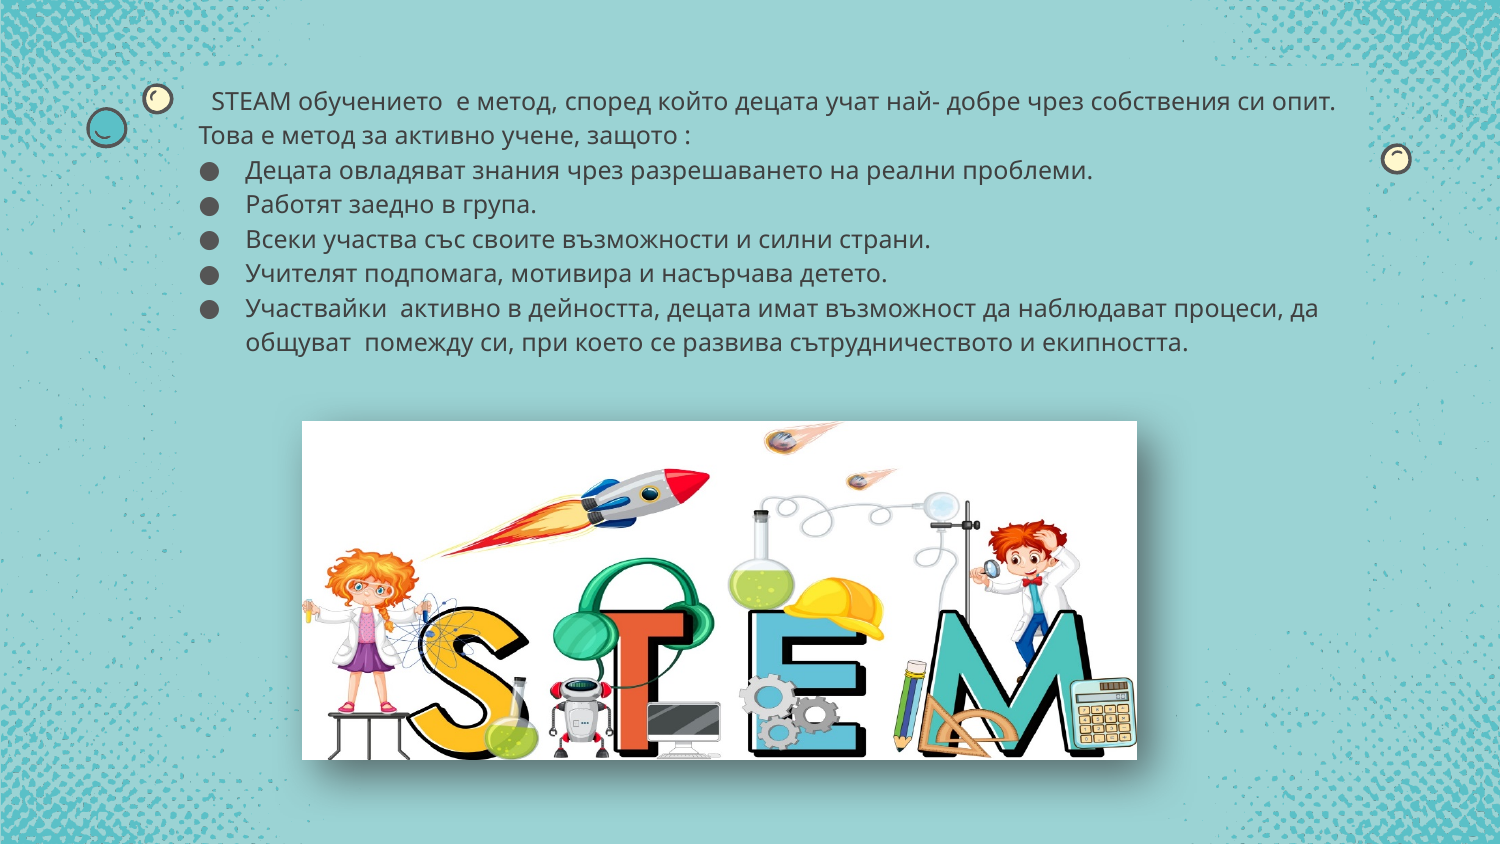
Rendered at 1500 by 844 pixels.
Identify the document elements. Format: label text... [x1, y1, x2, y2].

list STEAM обучението е метод, според който децата учат най- добре чрез собствения си опит. Това е метод за активно учене, защото : Децата овладяват знания чрез разрешаването на реални проблеми. Работят заедно в група. Всеки участва със своите възможности и силни страни. Учителят подпомага, мотивира и насърчава детето. Участвайки активно в дейността, децата имат възможност да наблюдават процеси, да общуват помежду си, при което се развива сътрудничеството и екипността. [183, 65, 1367, 630]
picture [1, 0, 1500, 844]
